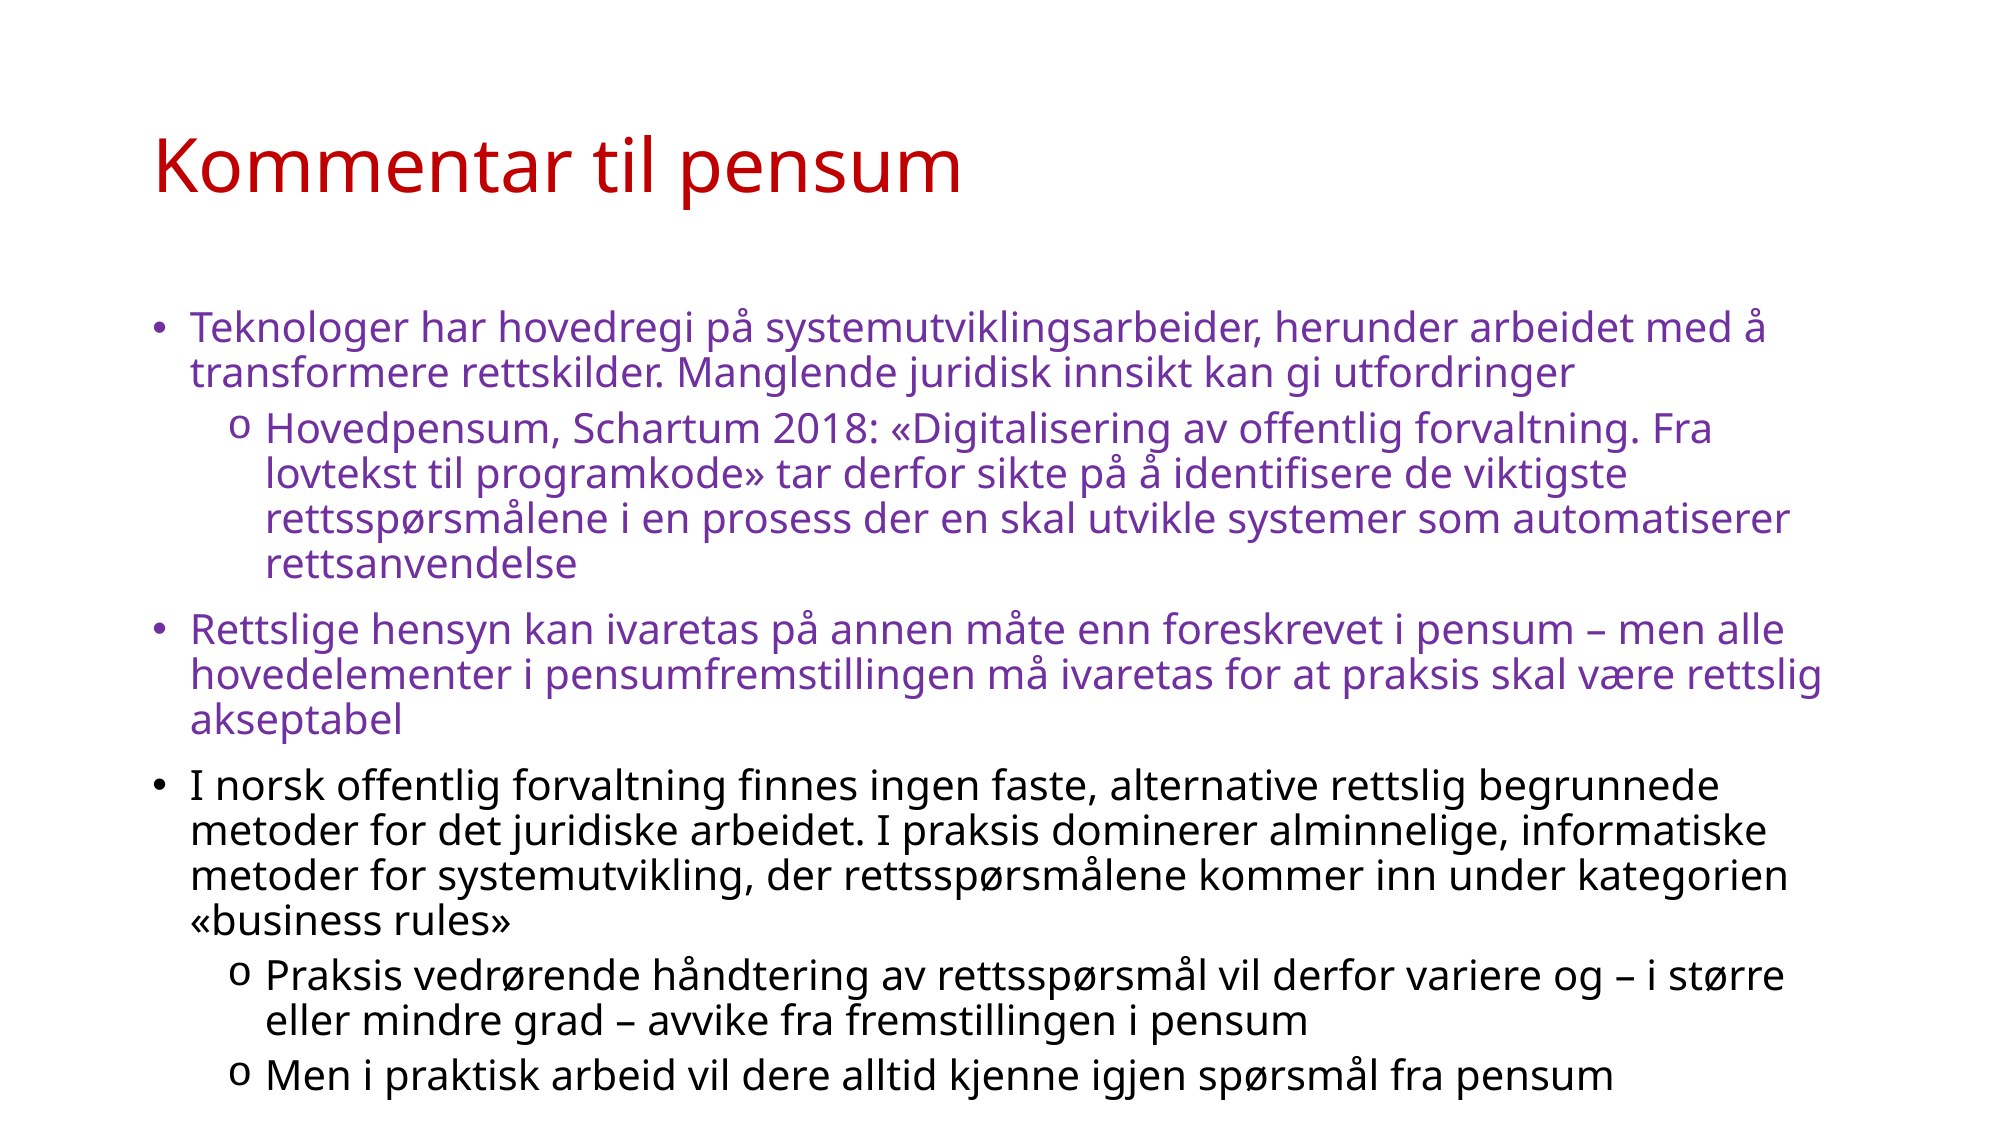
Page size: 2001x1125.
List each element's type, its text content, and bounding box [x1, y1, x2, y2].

list Teknologer har hovedregi på systemutviklingsarbeider, herunder arbeidet med å transformere rettskilder. Manglende juridisk innsikt kan gi utfordringer Hovedpensum, Schartum 2018: «Digitalisering av offentlig forvaltning. Fra lovtekst til programkode» tar derfor sikte på å identifisere de viktigste rettsspørsmålene i en prosess der en skal utvikle systemer som automatiserer rettsanvendelse Rettslige hensyn kan ivaretas på annen måte enn foreskrevet i pensum – men alle hovedelementer i pensumfremstillingen må ivaretas for at praksis skal være rettslig akseptabel I norsk offentlig forvaltning finnes ingen faste, alternative rettslig begrunnede metoder for det juridiske arbeidet. I praksis dominerer alminnelige, informatiske metoder for systemutvikling, der rettsspørsmålene kommer inn under kategorien «business rules» Praksis vedrørende håndtering av rettsspørsmål vil derfor variere og – i større eller mindre grad – avvike fra fremstillingen i pensum Men i praktisk arbeid vil dere alltid kjenne igjen spørsmål fra pensum [137, 299, 1863, 1014]
title Kommentar til pensum [137, 59, 1863, 278]
